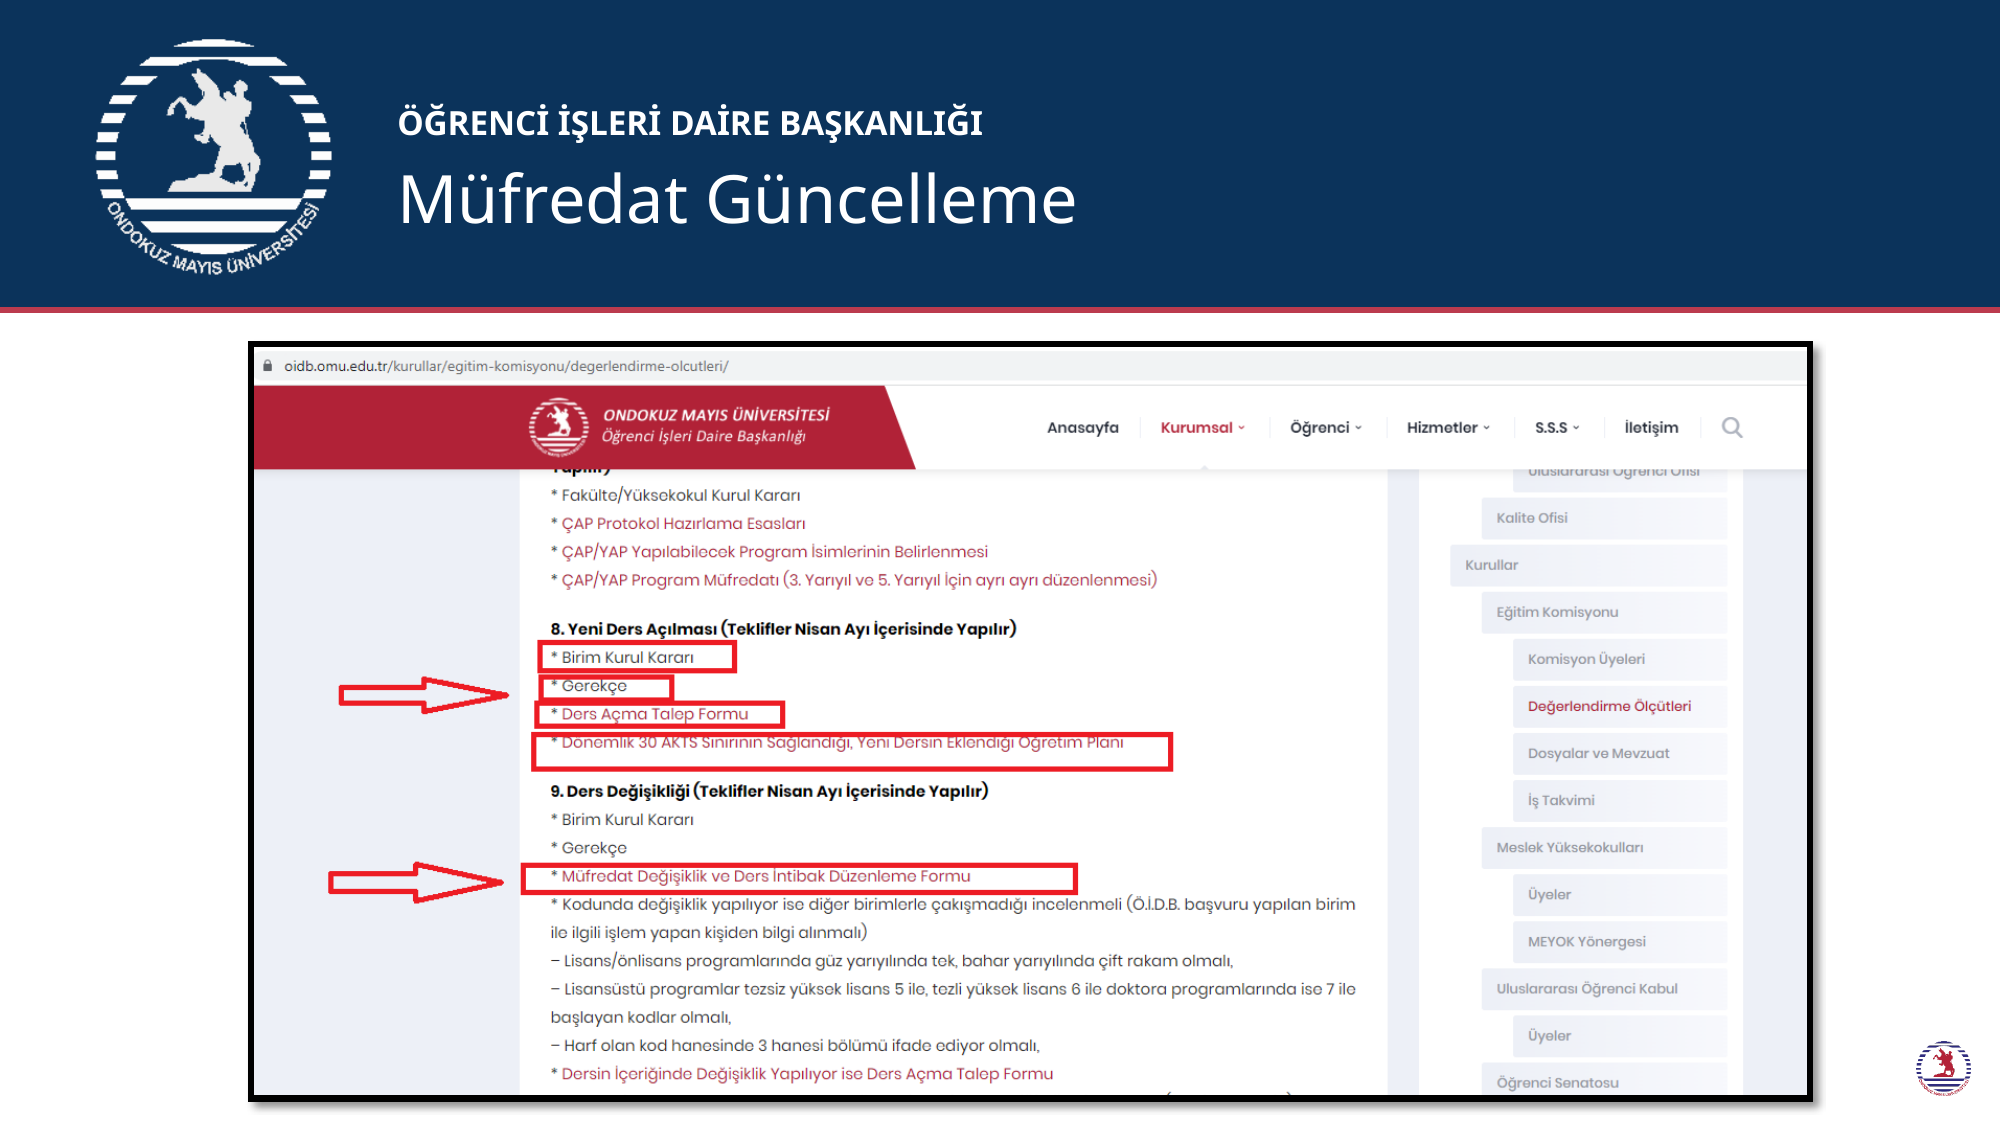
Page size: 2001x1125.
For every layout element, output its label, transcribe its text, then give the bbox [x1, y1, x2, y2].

picture [80, 24, 347, 290]
picture [1916, 1041, 1971, 1096]
text_box [0, 0, 2000, 311]
text_box Müfredat Güncelleme [382, 162, 1408, 245]
picture [253, 347, 1807, 1096]
text_box ÖĞRENCİ İŞLERİ DAİRE BAŞKANLIĞI [382, 72, 1408, 150]
